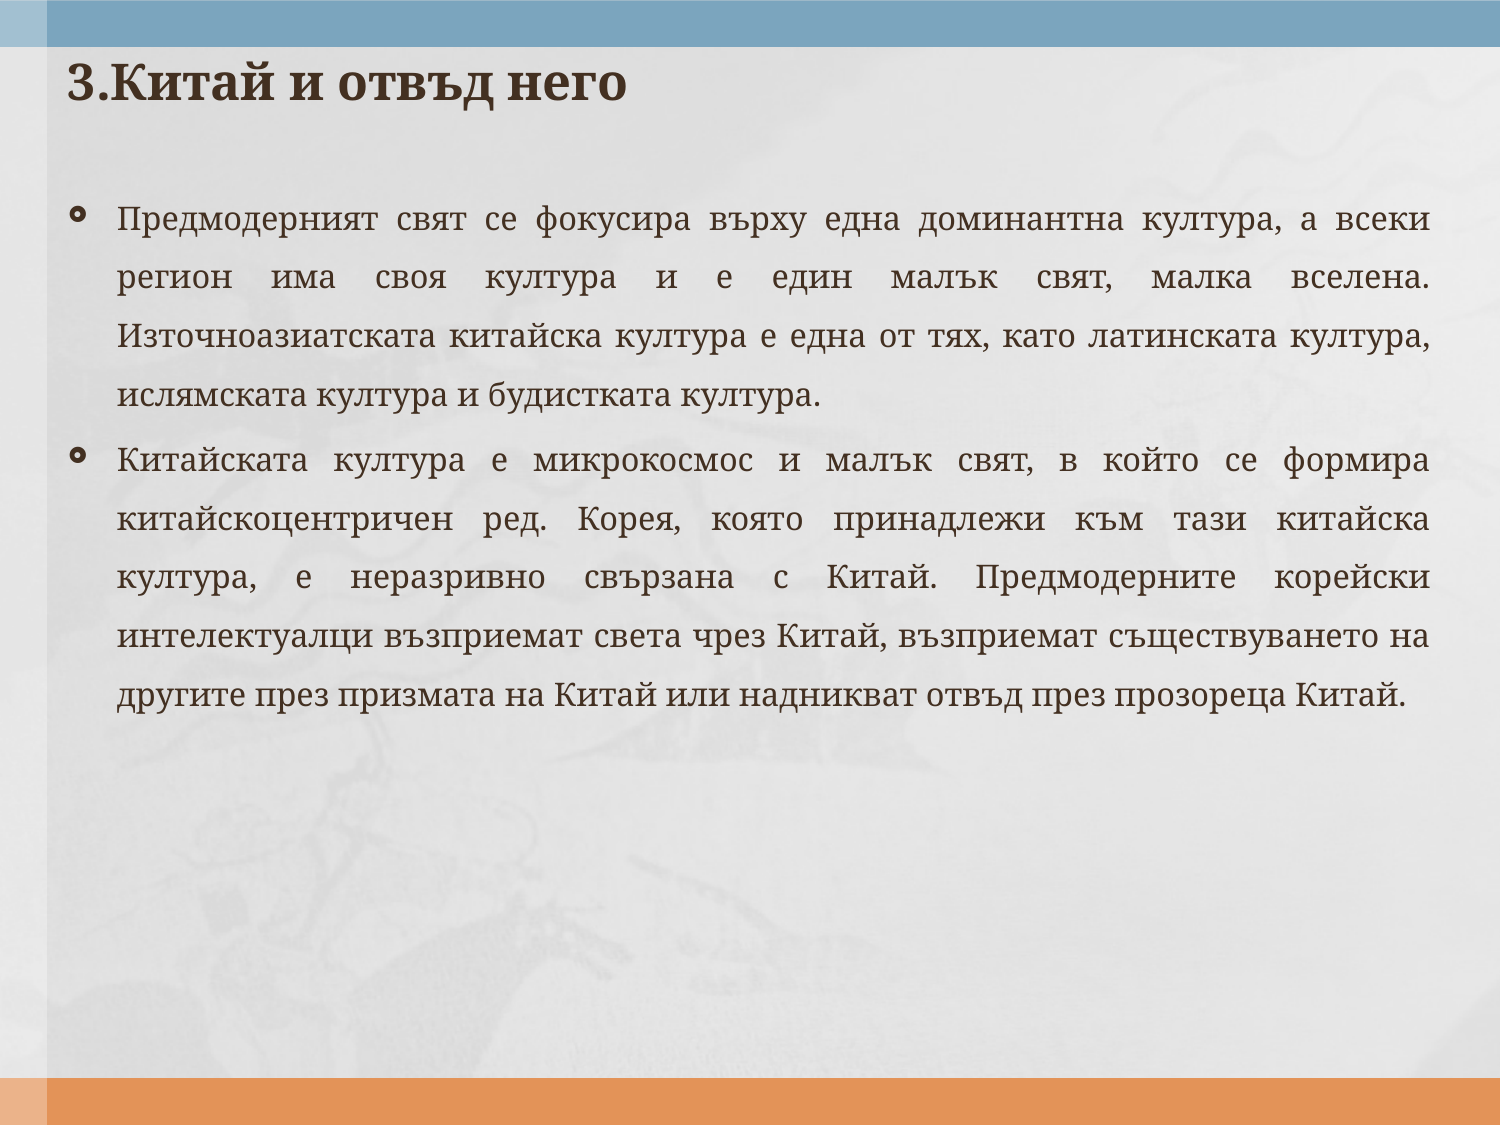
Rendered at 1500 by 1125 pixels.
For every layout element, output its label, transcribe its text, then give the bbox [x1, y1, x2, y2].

list 3.Китай и отвъд него Предмодерният свят се фокусира върху една доминантна култура, а всеки регион има своя култура и е един малък свят, малка вселена. Източноазиатската китайска култура е една от тях, като латинската култура, ислямската култура и будистката култура. Китайската култура е микрокосмос и малък свят, в който се формира китайскоцентричен ред. Корея, която принадлежи към тази китайска култура, е неразривно свързана с Китай. Предмодерните корейски интелектуалци възприемат света чрез Китай, възприемат съществуването на другите през призмата на Китай или надникват отвъд през прозореца Китай. [53, 42, 1447, 786]
